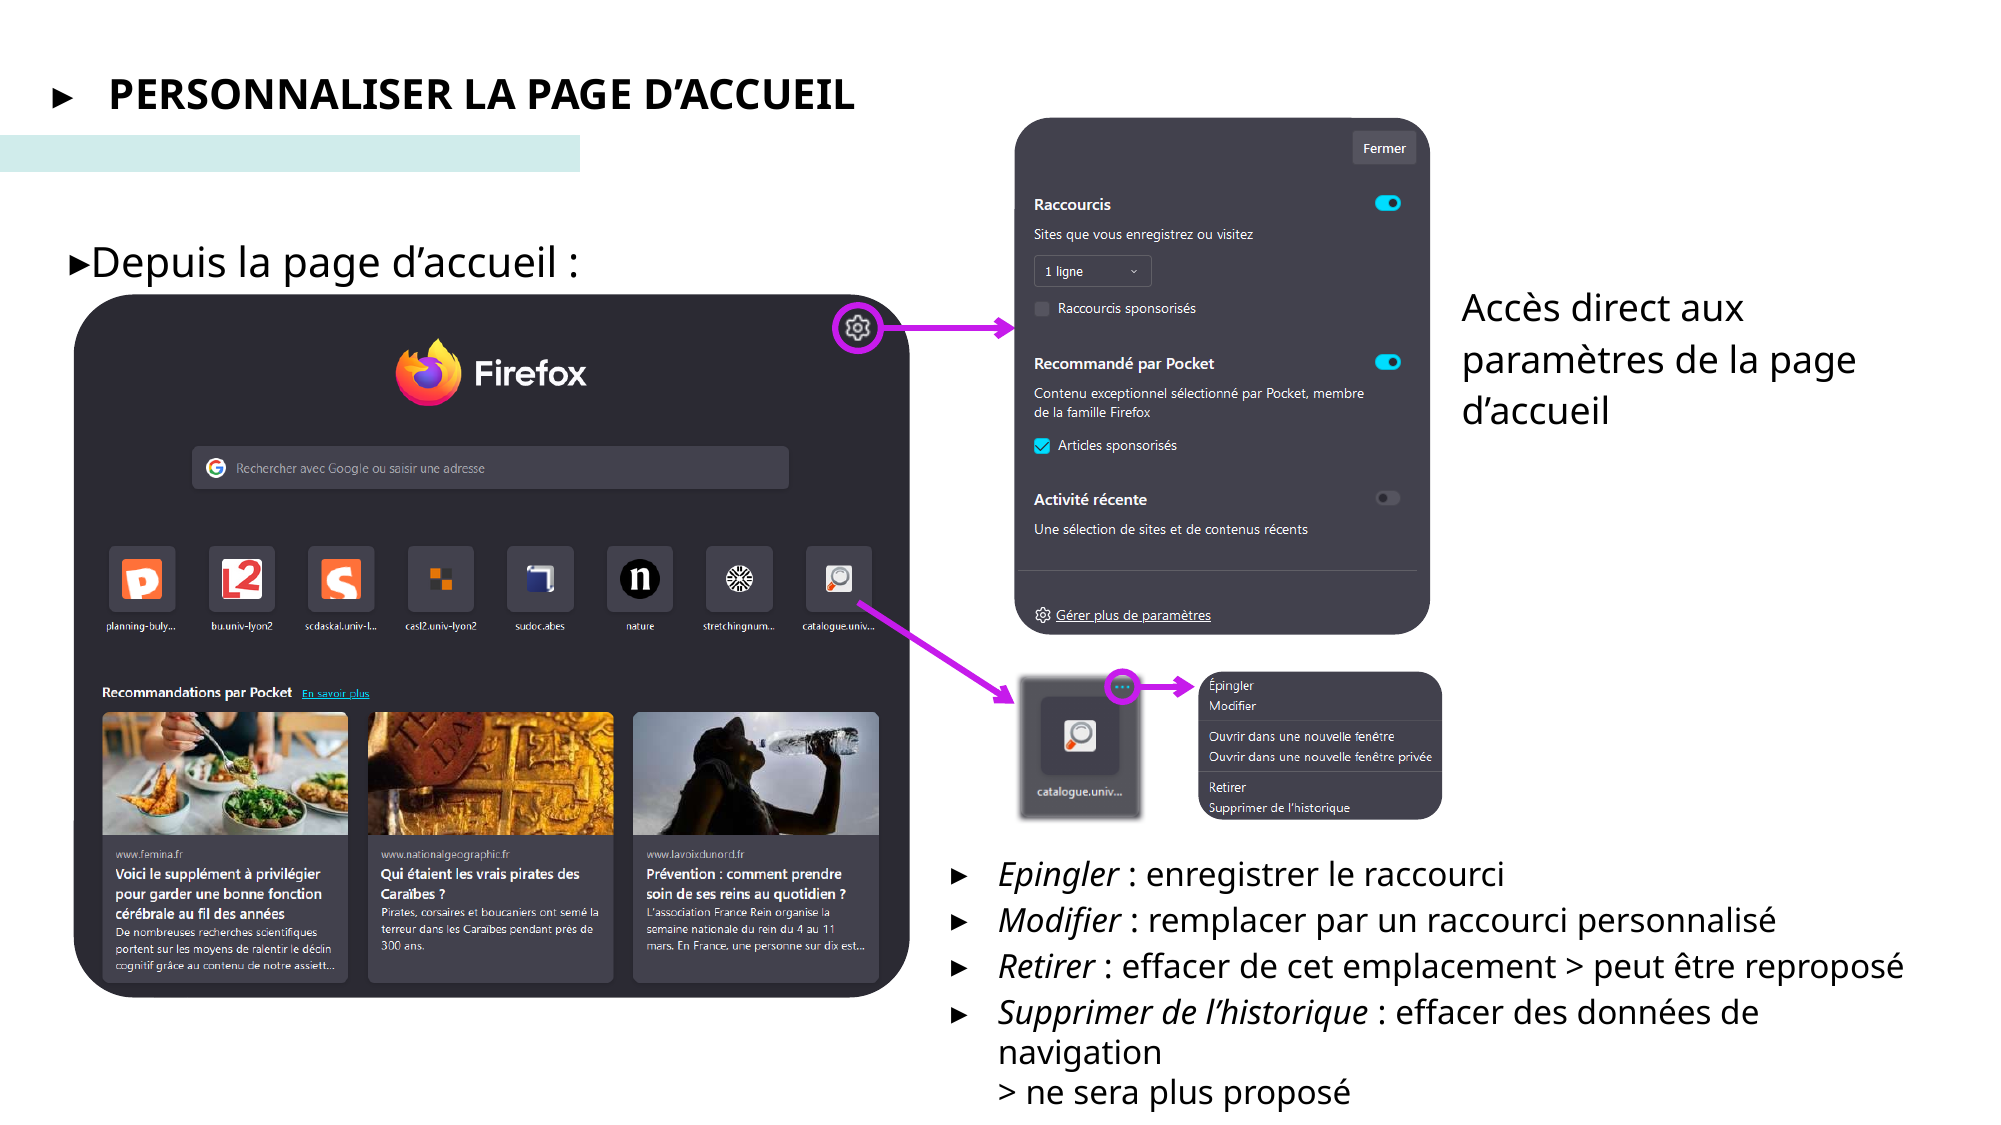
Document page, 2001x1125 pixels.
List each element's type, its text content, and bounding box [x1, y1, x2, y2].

text_box Epingler : enregistrer le raccourci Modifier : remplacer par un raccourci personnalisé Retirer : effacer de cet emplacement > peut être reproposé Supprimer de l’historique : effacer des données de navigation > ne sera plus proposé [936, 845, 1940, 1119]
picture [1014, 117, 1431, 635]
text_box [1014, 671, 1443, 825]
text_box PERSONNALISER LA PAGE D’ACCUEIL [37, 35, 871, 126]
text_box Accès direct aux paramètres de la page d’accueil [1446, 270, 1923, 440]
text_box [857, 602, 1015, 704]
text_box [0, 135, 580, 172]
text_box Depuis la page d’accueil : [54, 203, 860, 293]
picture [73, 294, 910, 998]
